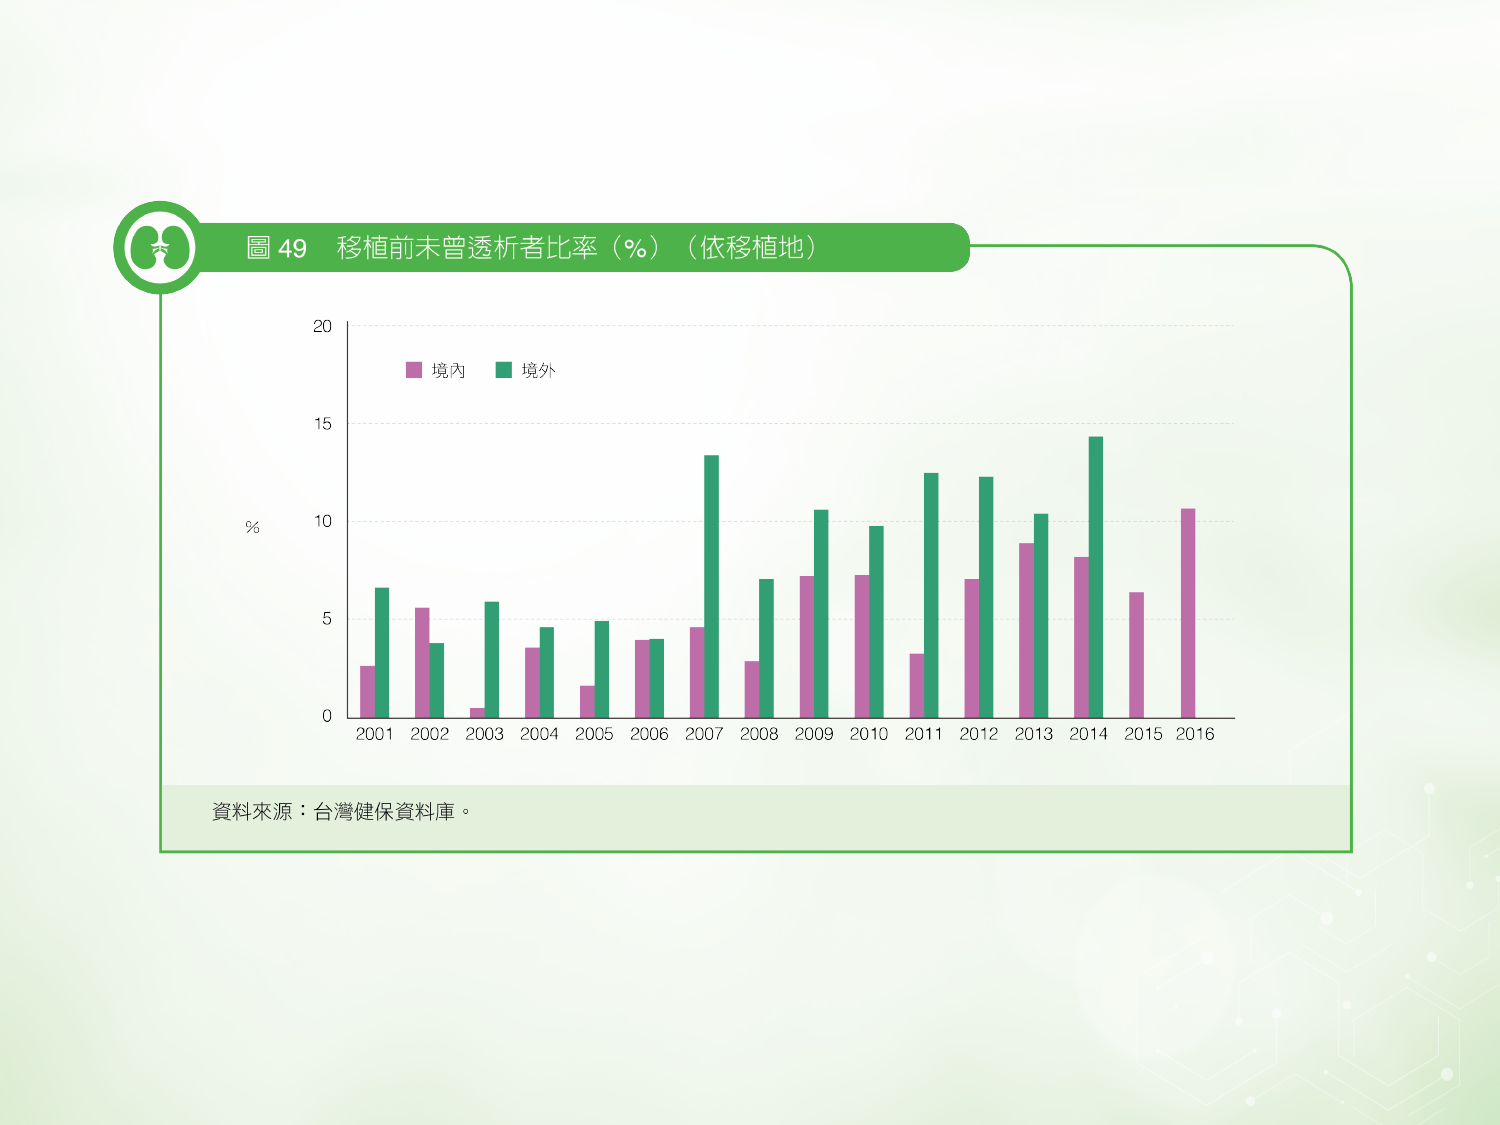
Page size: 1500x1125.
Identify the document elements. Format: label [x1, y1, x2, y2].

picture [52, 152, 1411, 915]
